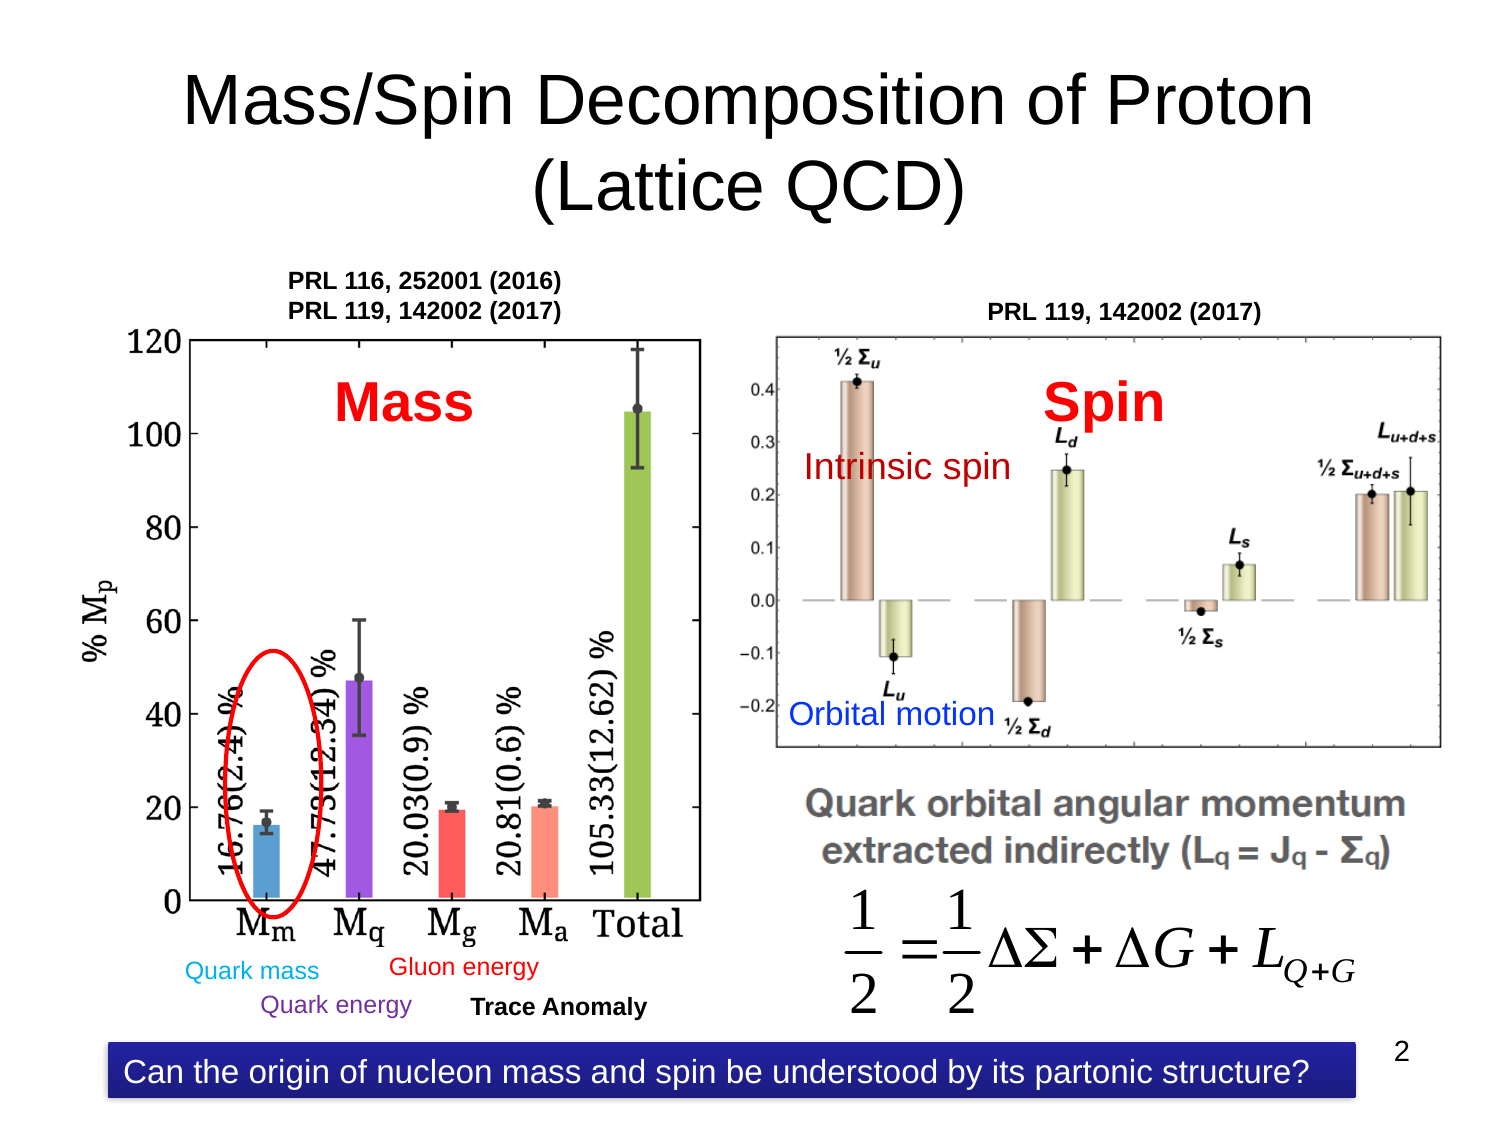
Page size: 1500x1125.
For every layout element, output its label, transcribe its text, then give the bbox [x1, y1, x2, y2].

text_box Trace Anomaly [455, 982, 665, 1028]
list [74, 320, 738, 948]
text_box PRL 119, 142002 (2017) [972, 287, 1278, 319]
title Mass/Spin Decomposition of Proton (Lattice QCD) [74, 44, 1426, 233]
text_box Gluon energy [374, 955, 568, 989]
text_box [835, 872, 1368, 1028]
text_box Can the origin of nucleon mass and spin be understood by its partonic structure? [108, 1042, 1356, 1098]
text_box Quark mass [170, 955, 356, 992]
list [731, 320, 1457, 883]
text_box Quark energy [245, 981, 432, 1027]
slide_number 2 [1074, 1024, 1426, 1103]
text_box PRL 116, 252001 (2016) PRL 119, 142002 (2017) [273, 256, 584, 318]
